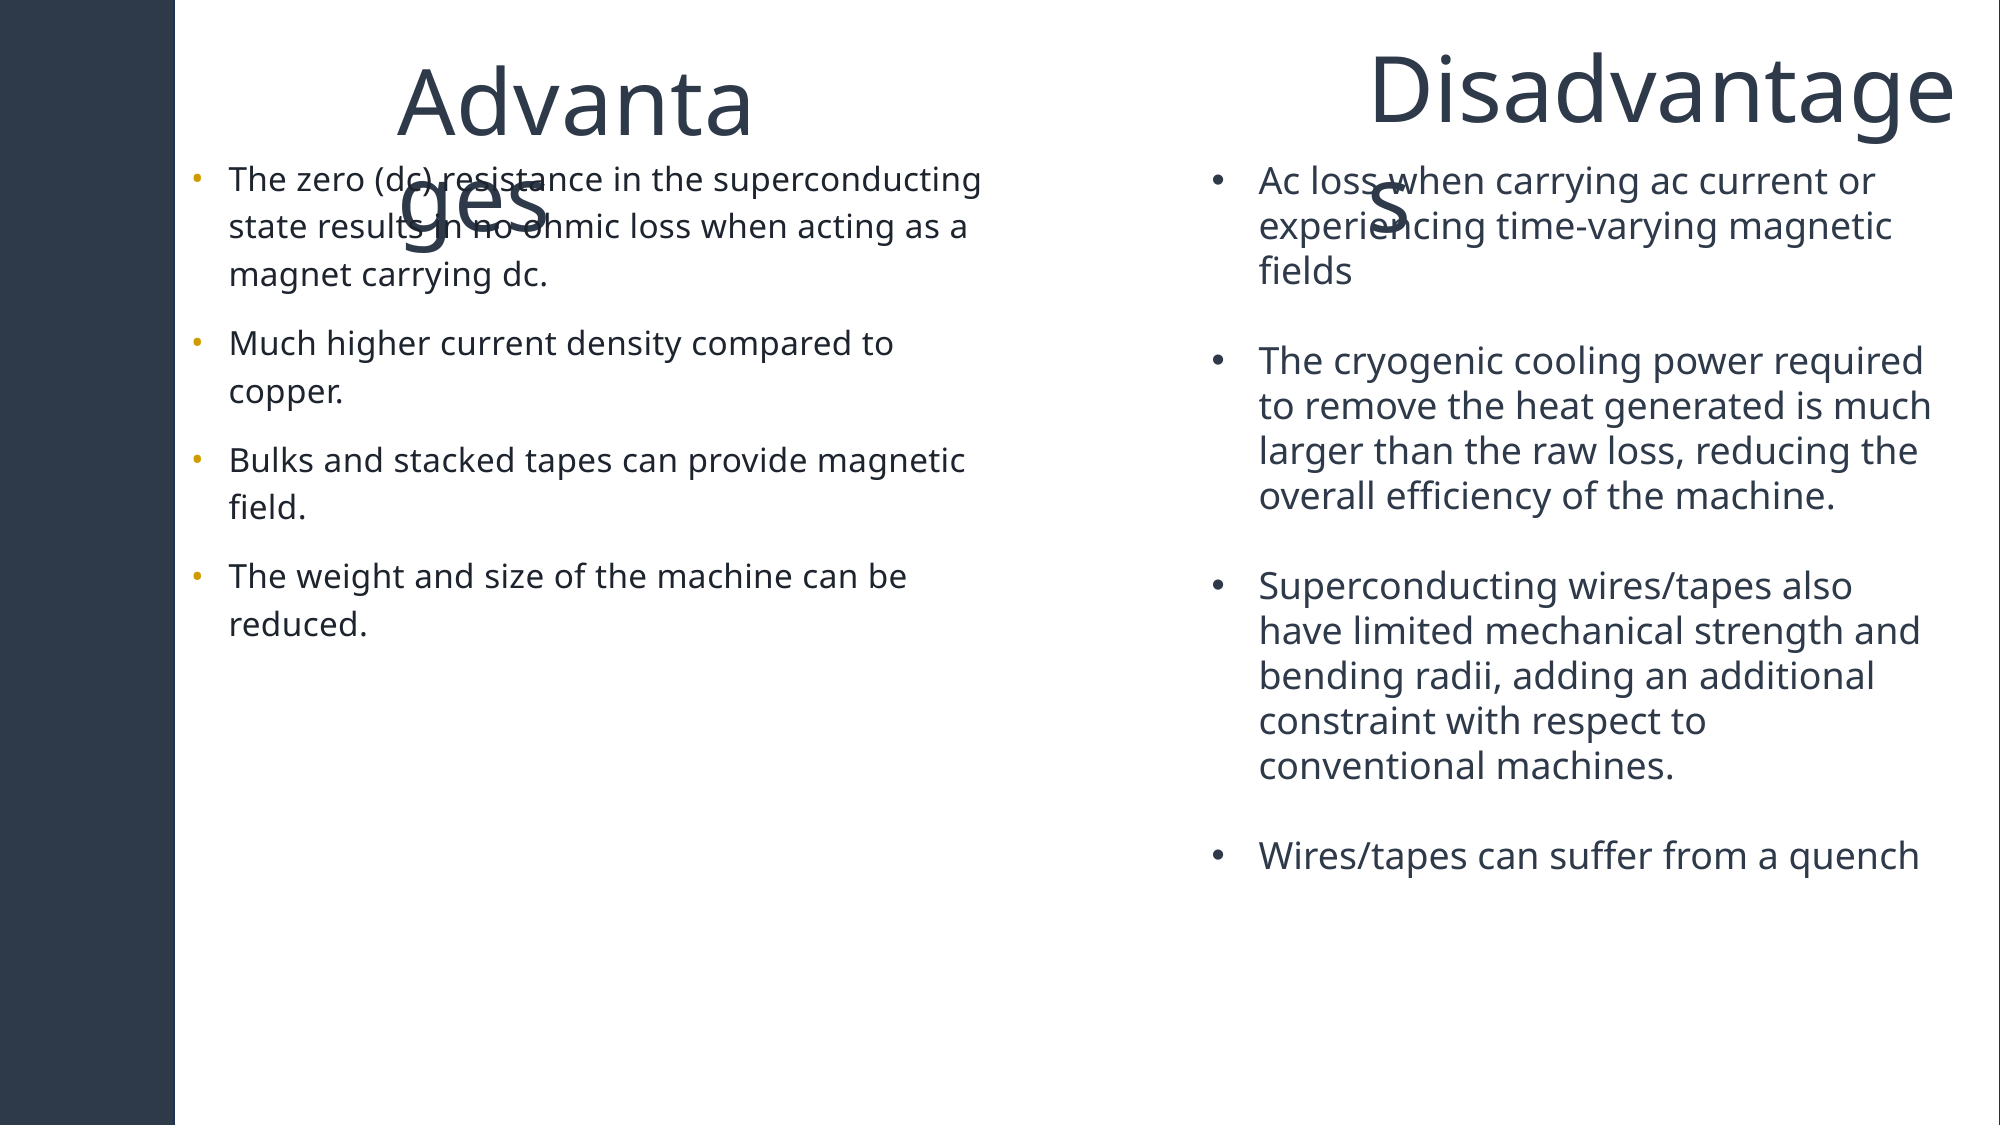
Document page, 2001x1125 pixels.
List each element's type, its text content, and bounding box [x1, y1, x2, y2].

text_box [173, 0, 2000, 1125]
text_box Ac loss when carrying ac current or experiencing time-varying magnetic fields The cryogenic cooling power required to remove the heat generated is much larger than the raw loss, reducing the overall efficiency of the machine. Superconducting wires/tapes also have limited mechanical strength and bending radii, adding an additional constraint with respect to conventional machines. Wires/tapes can suffer from a quench [1196, 149, 1960, 885]
list The zero (dc) resistance in the superconducting state results in no ohmic loss when acting as a magnet carrying dc. Much higher current density compared to copper. Bulks and stacked tapes can provide magnetic field. The weight and size of the machine can be reduced. [191, 149, 1010, 1019]
text_box Disadvantages [1353, 23, 1985, 259]
title Advantages [397, 57, 777, 149]
